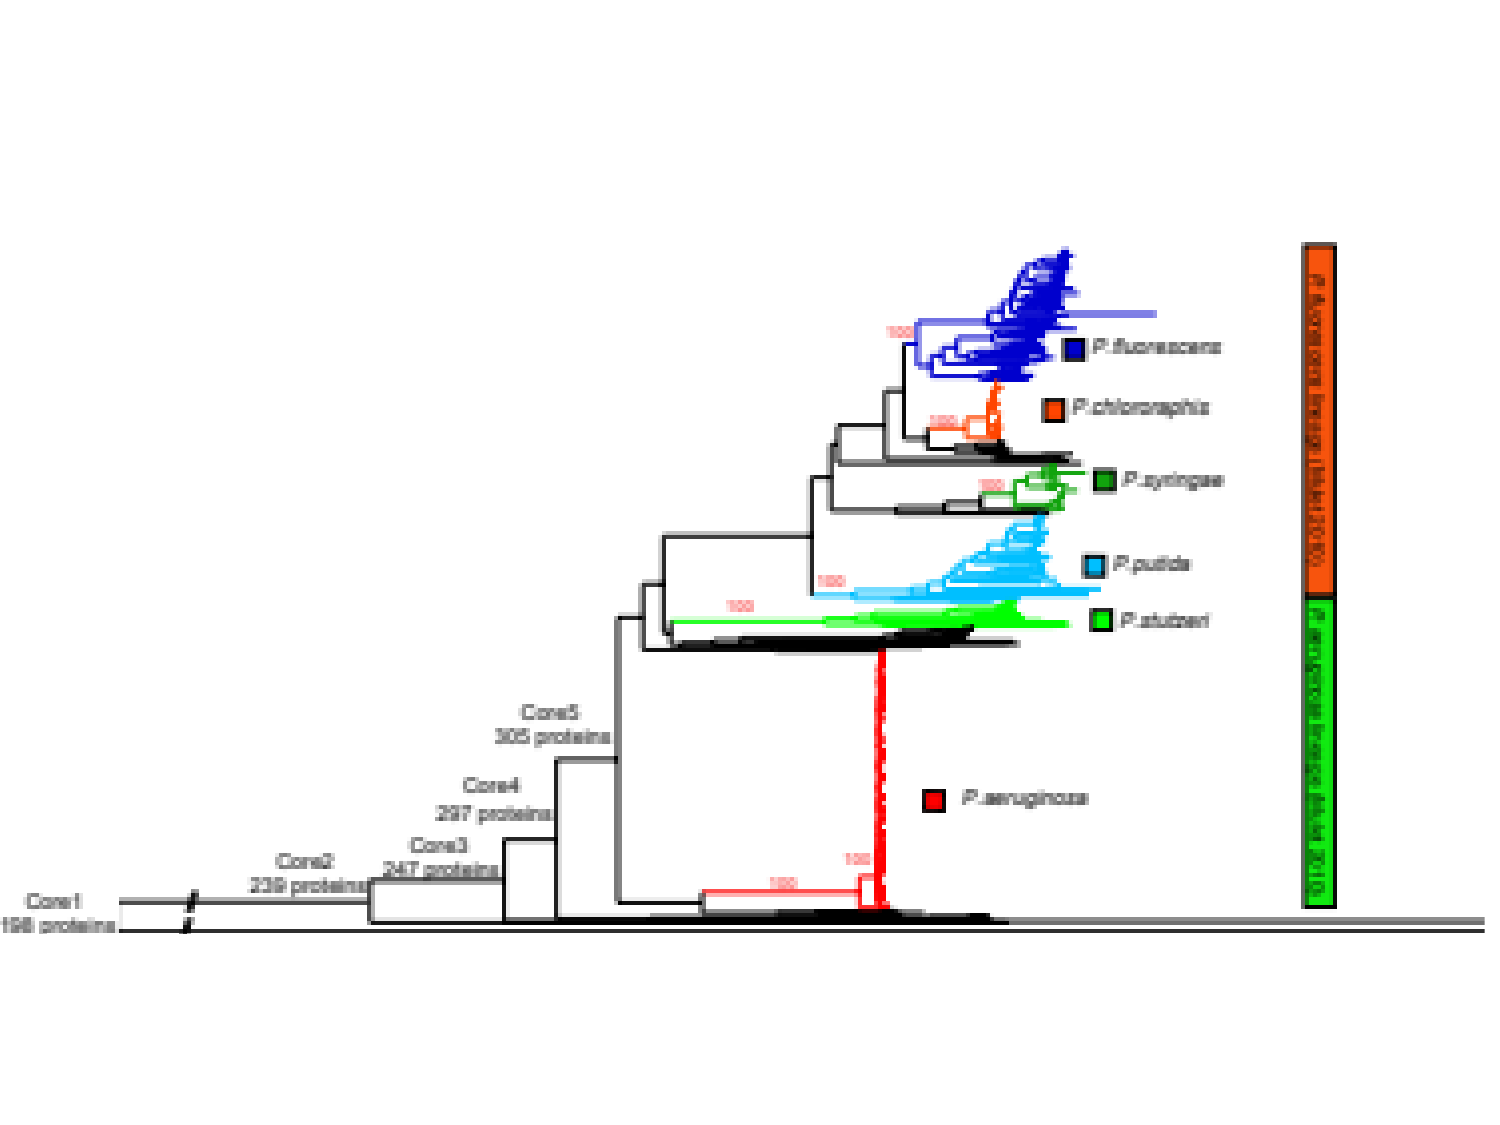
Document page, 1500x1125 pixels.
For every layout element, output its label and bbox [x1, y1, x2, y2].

picture [0, 238, 1485, 934]
